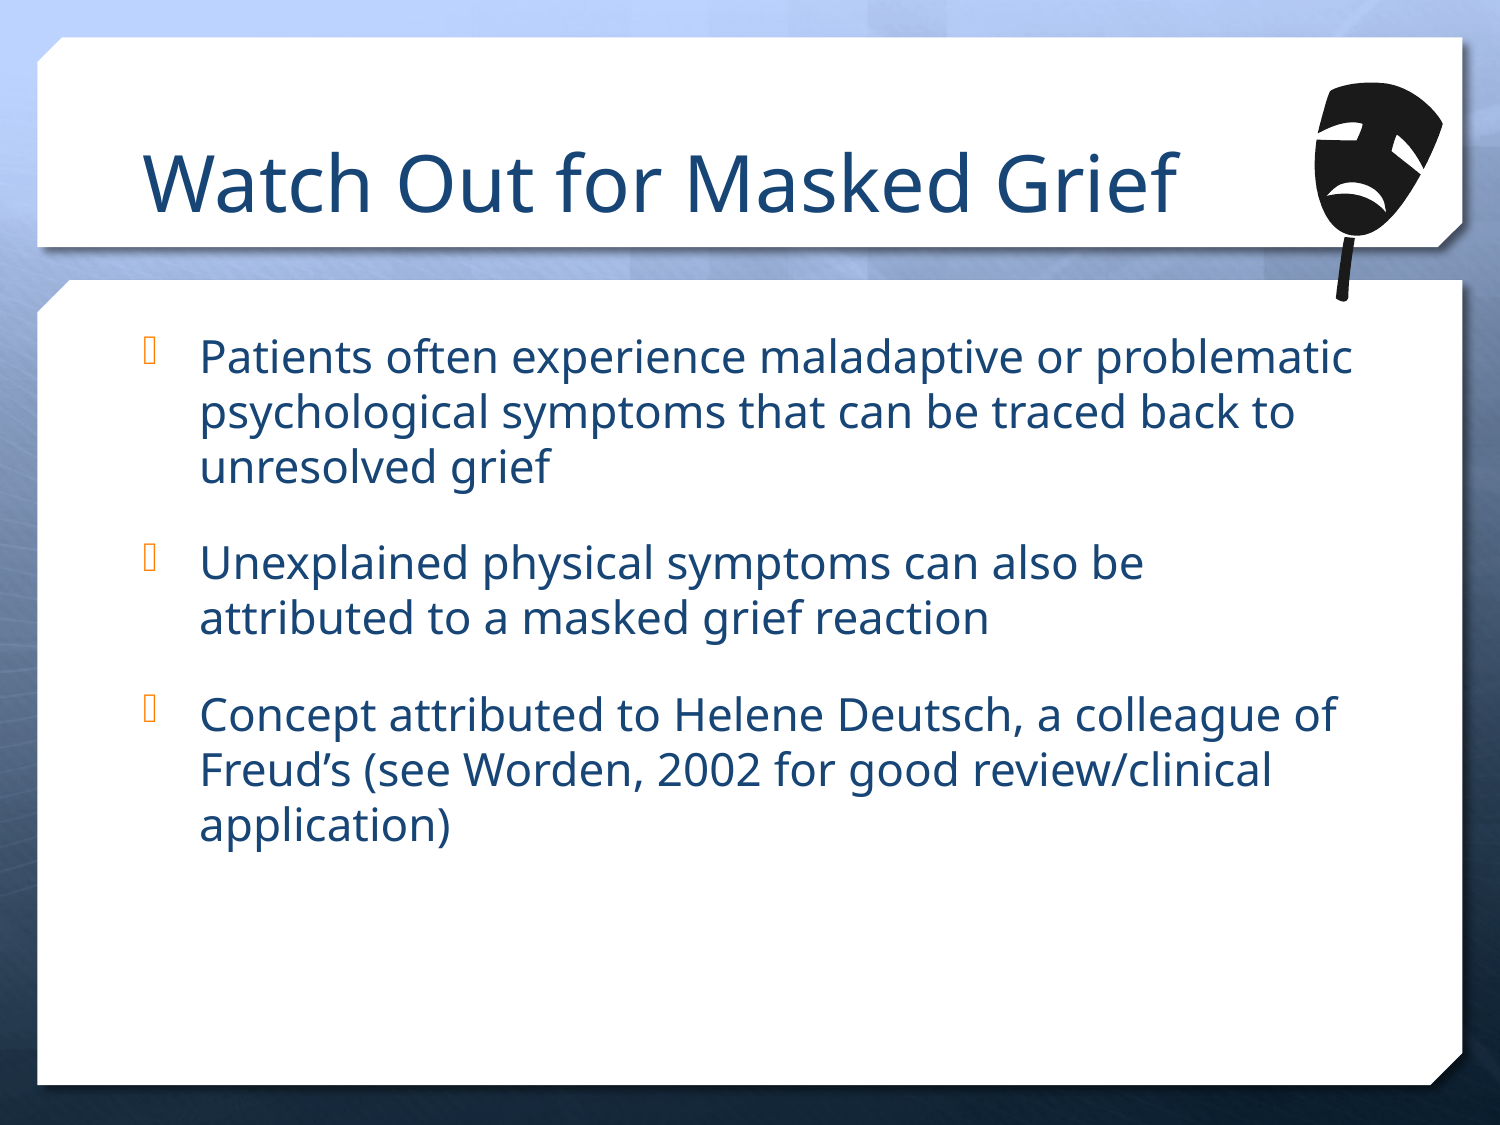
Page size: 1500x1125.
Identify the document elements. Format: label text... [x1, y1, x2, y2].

list Patients often experience maladaptive or problematic psychological symptoms that can be traced back to unresolved grief Unexplained physical symptoms can also be attributed to a masked grief reaction Concept attributed to Helene Deutsch, a colleague of Freud’s (see Worden, 2002 for good review/clinical application) [127, 319, 1372, 978]
title Watch Out for Masked Grief [127, 48, 1372, 236]
picture [1310, 80, 1439, 307]
